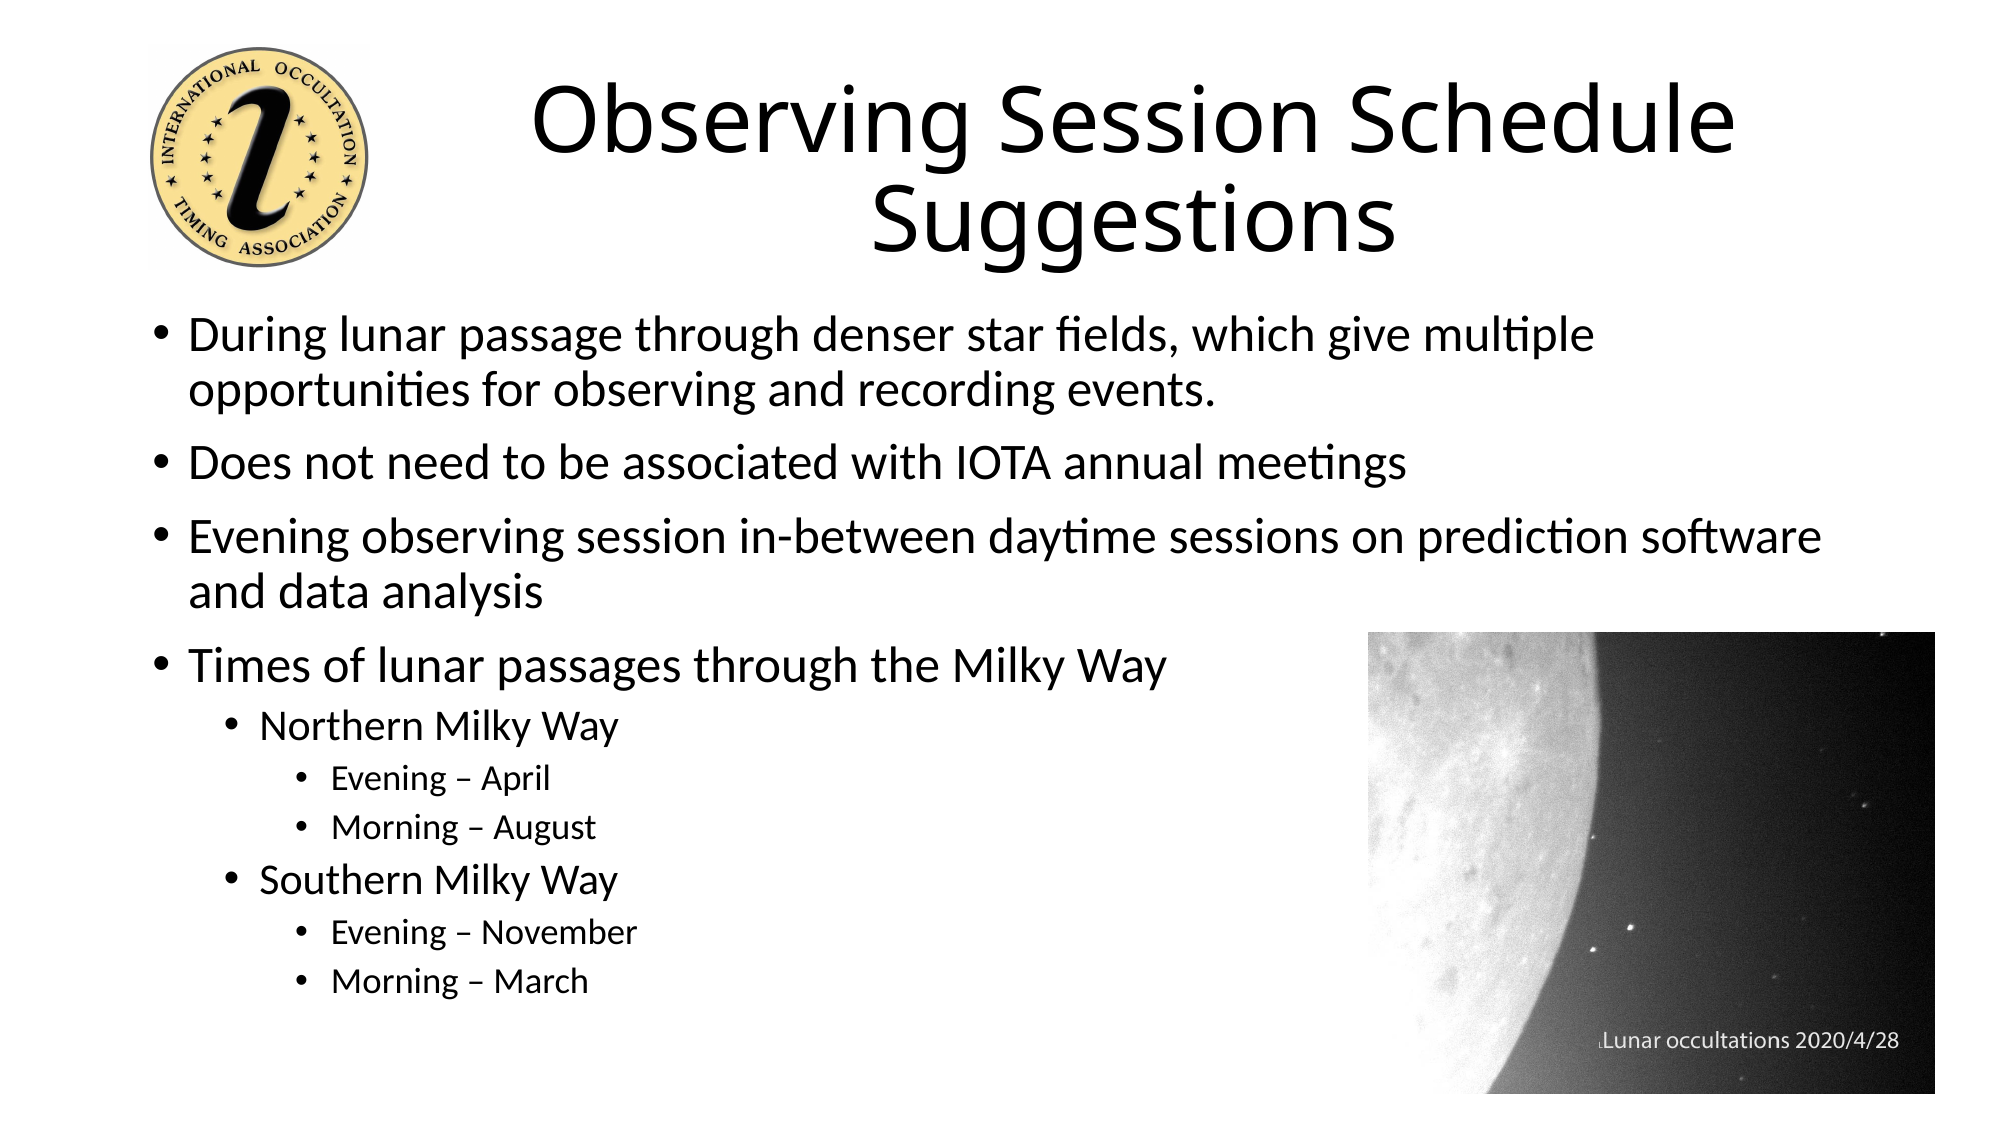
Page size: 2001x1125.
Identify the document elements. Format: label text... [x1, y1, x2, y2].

picture [1368, 632, 1935, 1094]
title Observing Session Schedule Suggestions [406, 63, 1863, 281]
list During lunar passage through denser star fields, which give multiple opportunities for observing and recording events. Does not need to be associated with IOTA annual meetings Evening observing session in-between daytime sessions on prediction software and data analysis Times of lunar passages through the Milky Way Northern Milky Way Evening – April Morning – August Southern Milky Way Evening – November Morning – March [137, 299, 1863, 1014]
picture [148, 44, 370, 270]
